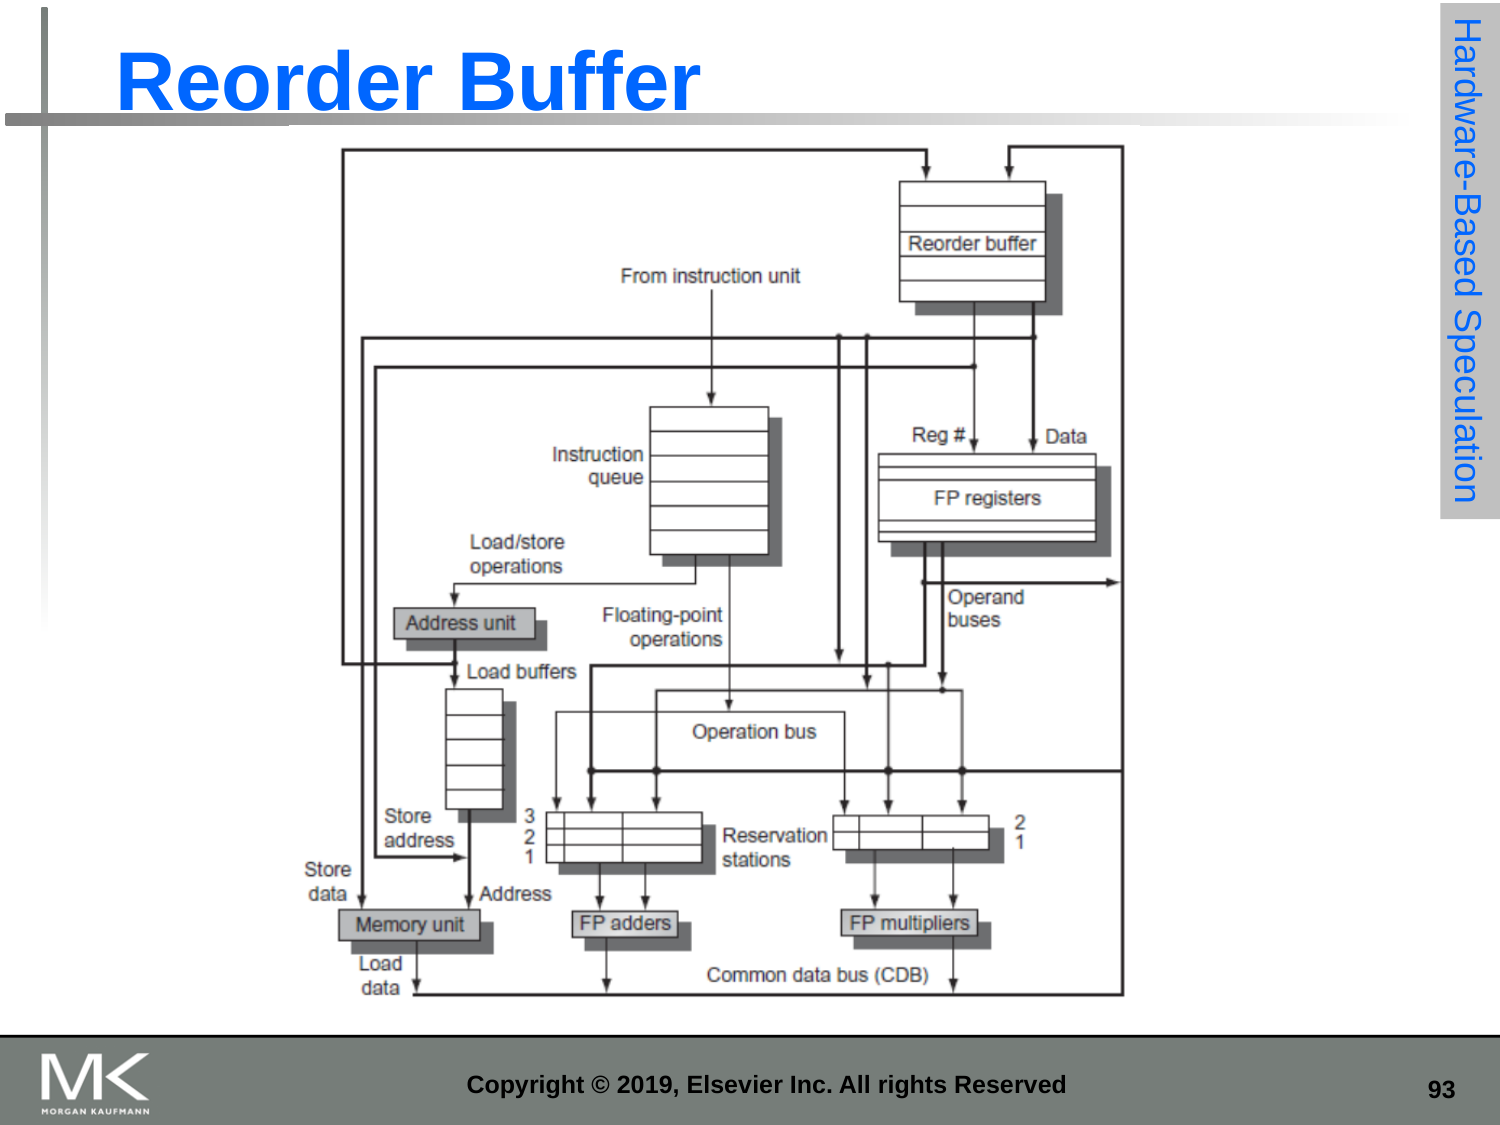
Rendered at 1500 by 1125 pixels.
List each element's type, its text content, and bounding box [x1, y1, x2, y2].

text_box Hardware-Based Speculation [1440, 3, 1500, 520]
title Reorder Buffer [100, 17, 1440, 135]
picture [29, 1046, 160, 1123]
picture [288, 125, 1140, 1009]
footer Copyright © 2019, Elsevier Inc. All rights Reserved [170, 1046, 1365, 1106]
